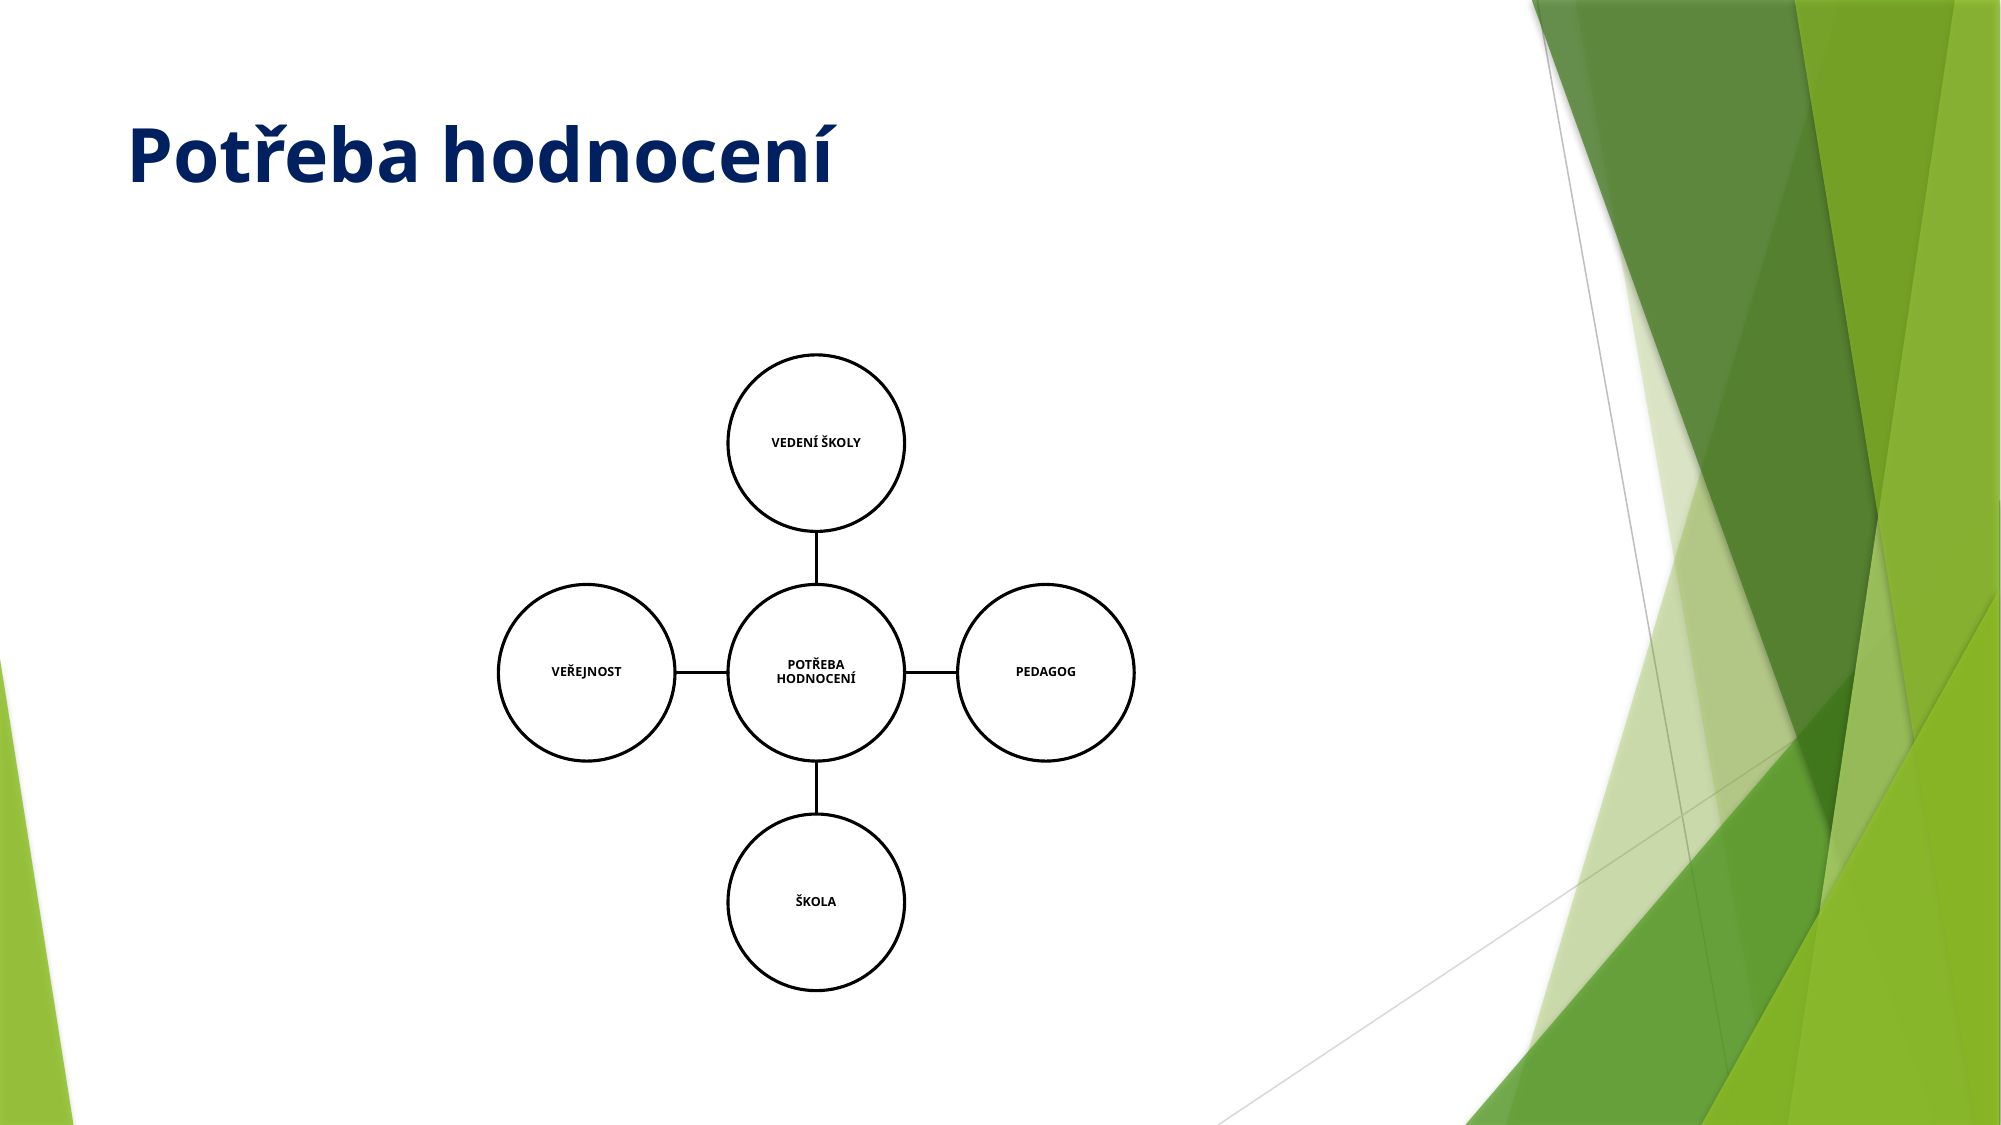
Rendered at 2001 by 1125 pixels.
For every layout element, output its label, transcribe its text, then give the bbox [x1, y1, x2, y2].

title Potřeba hodnocení [111, 99, 1522, 317]
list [110, 353, 1522, 992]
